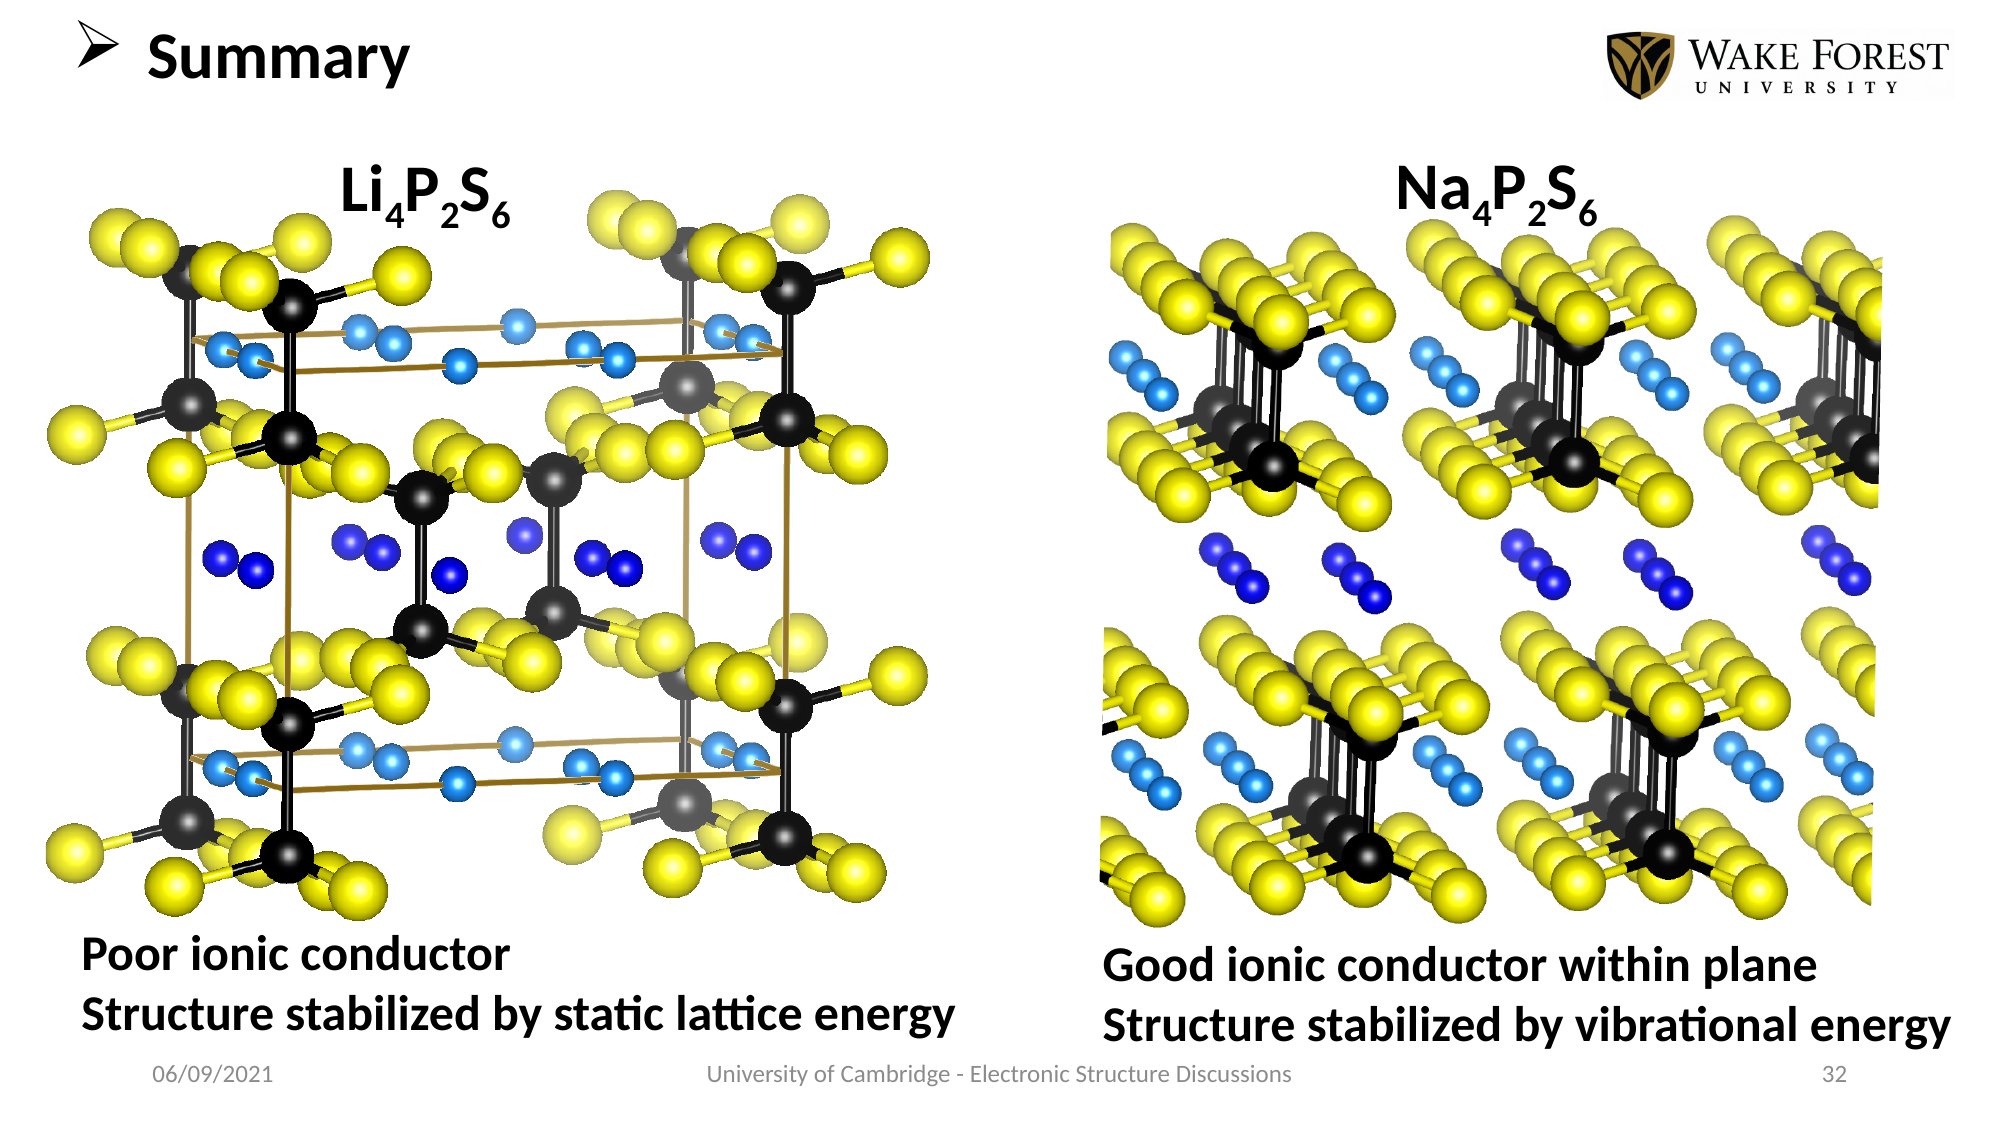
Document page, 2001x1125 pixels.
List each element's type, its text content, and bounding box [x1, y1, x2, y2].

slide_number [137, 1048, 588, 1103]
picture [1098, 195, 1884, 942]
picture [1603, 28, 1954, 101]
footer University of Cambridge - Electronic Structure Discussions [662, 1042, 1338, 1103]
text_box Na4P2S6 [1380, 135, 1779, 202]
slide_number 32 [1412, 1059, 1863, 1103]
picture [45, 185, 939, 925]
text_box Summary [0, 4, 1443, 100]
text_box Poor ionic conductor Structure stabilized by static lattice energy [66, 913, 976, 1048]
text_box Good ionic conductor within plane Structure stabilized by vibrational energy [1087, 923, 1997, 1059]
text_box Li4P2S6 [325, 137, 724, 185]
